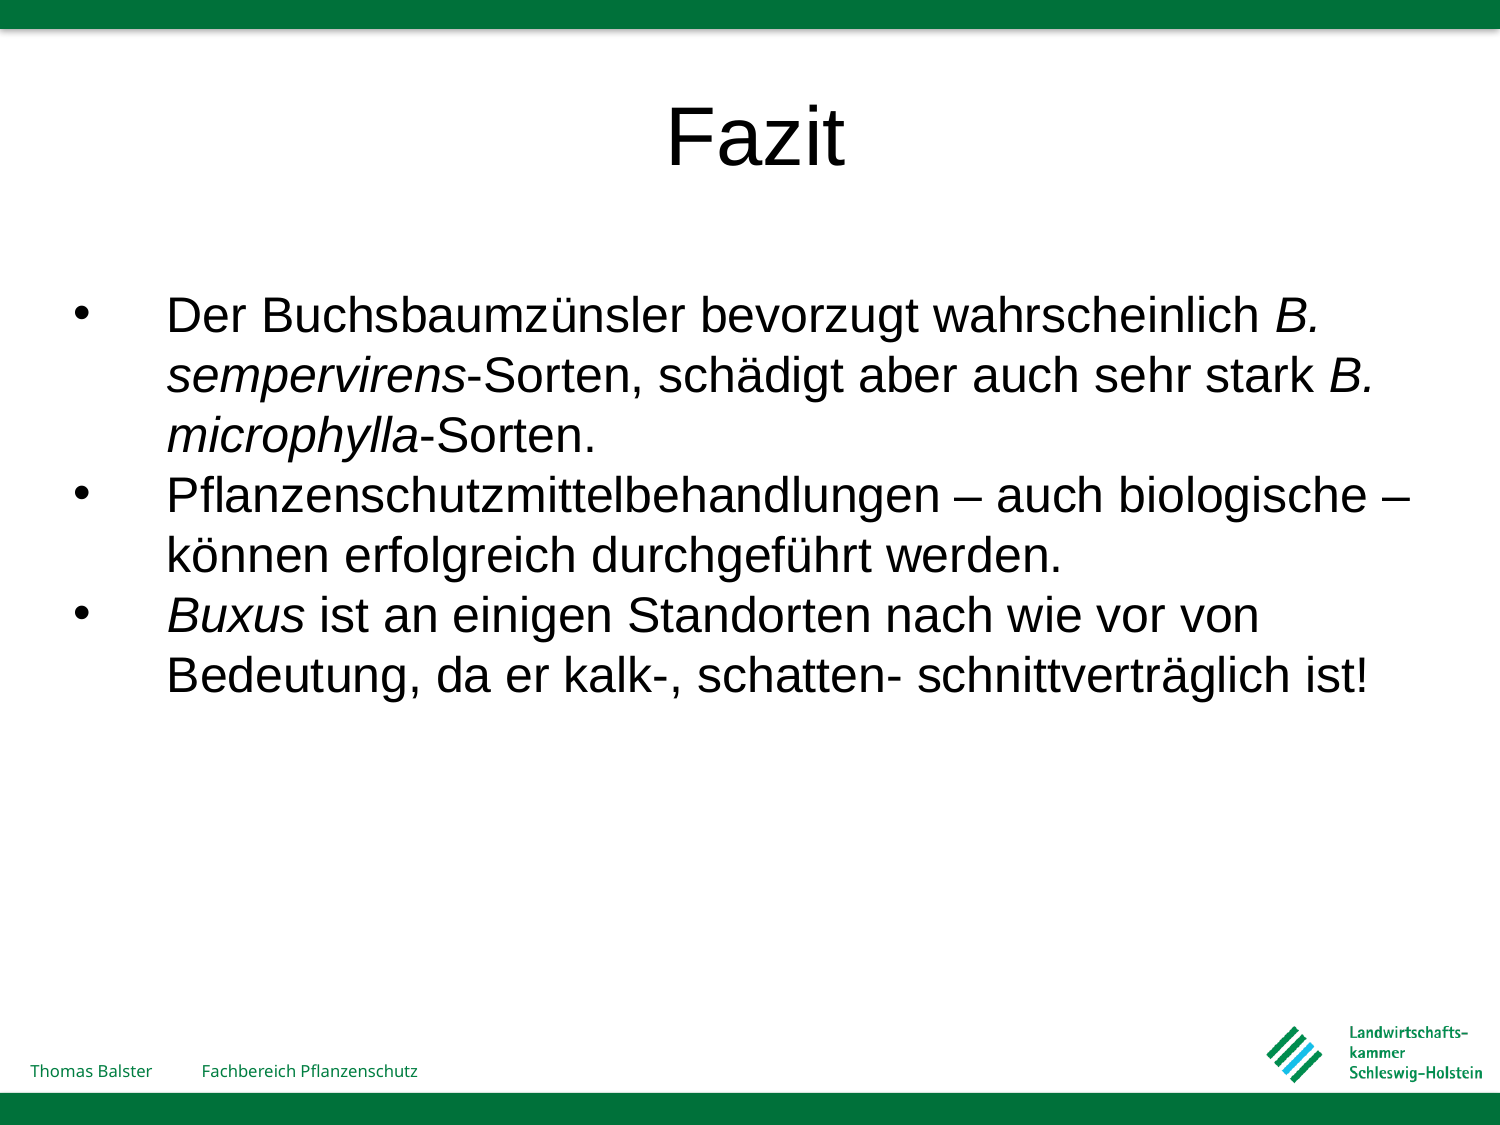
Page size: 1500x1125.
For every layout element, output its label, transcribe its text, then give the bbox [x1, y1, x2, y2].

text_box Fazit Der Buchsbaumzünsler bevorzugt wahrscheinlich B. sempervirens-Sorten, schädigt aber auch sehr stark B. microphylla-Sorten. Pflanzenschutzmittelbehandlungen – auch biologische – können erfolgreich durchgeführt werden. Buxus ist an einigen Standorten nach wie vor von Bedeutung, da er kalk-, schatten- schnittverträglich ist! [58, 74, 1453, 710]
